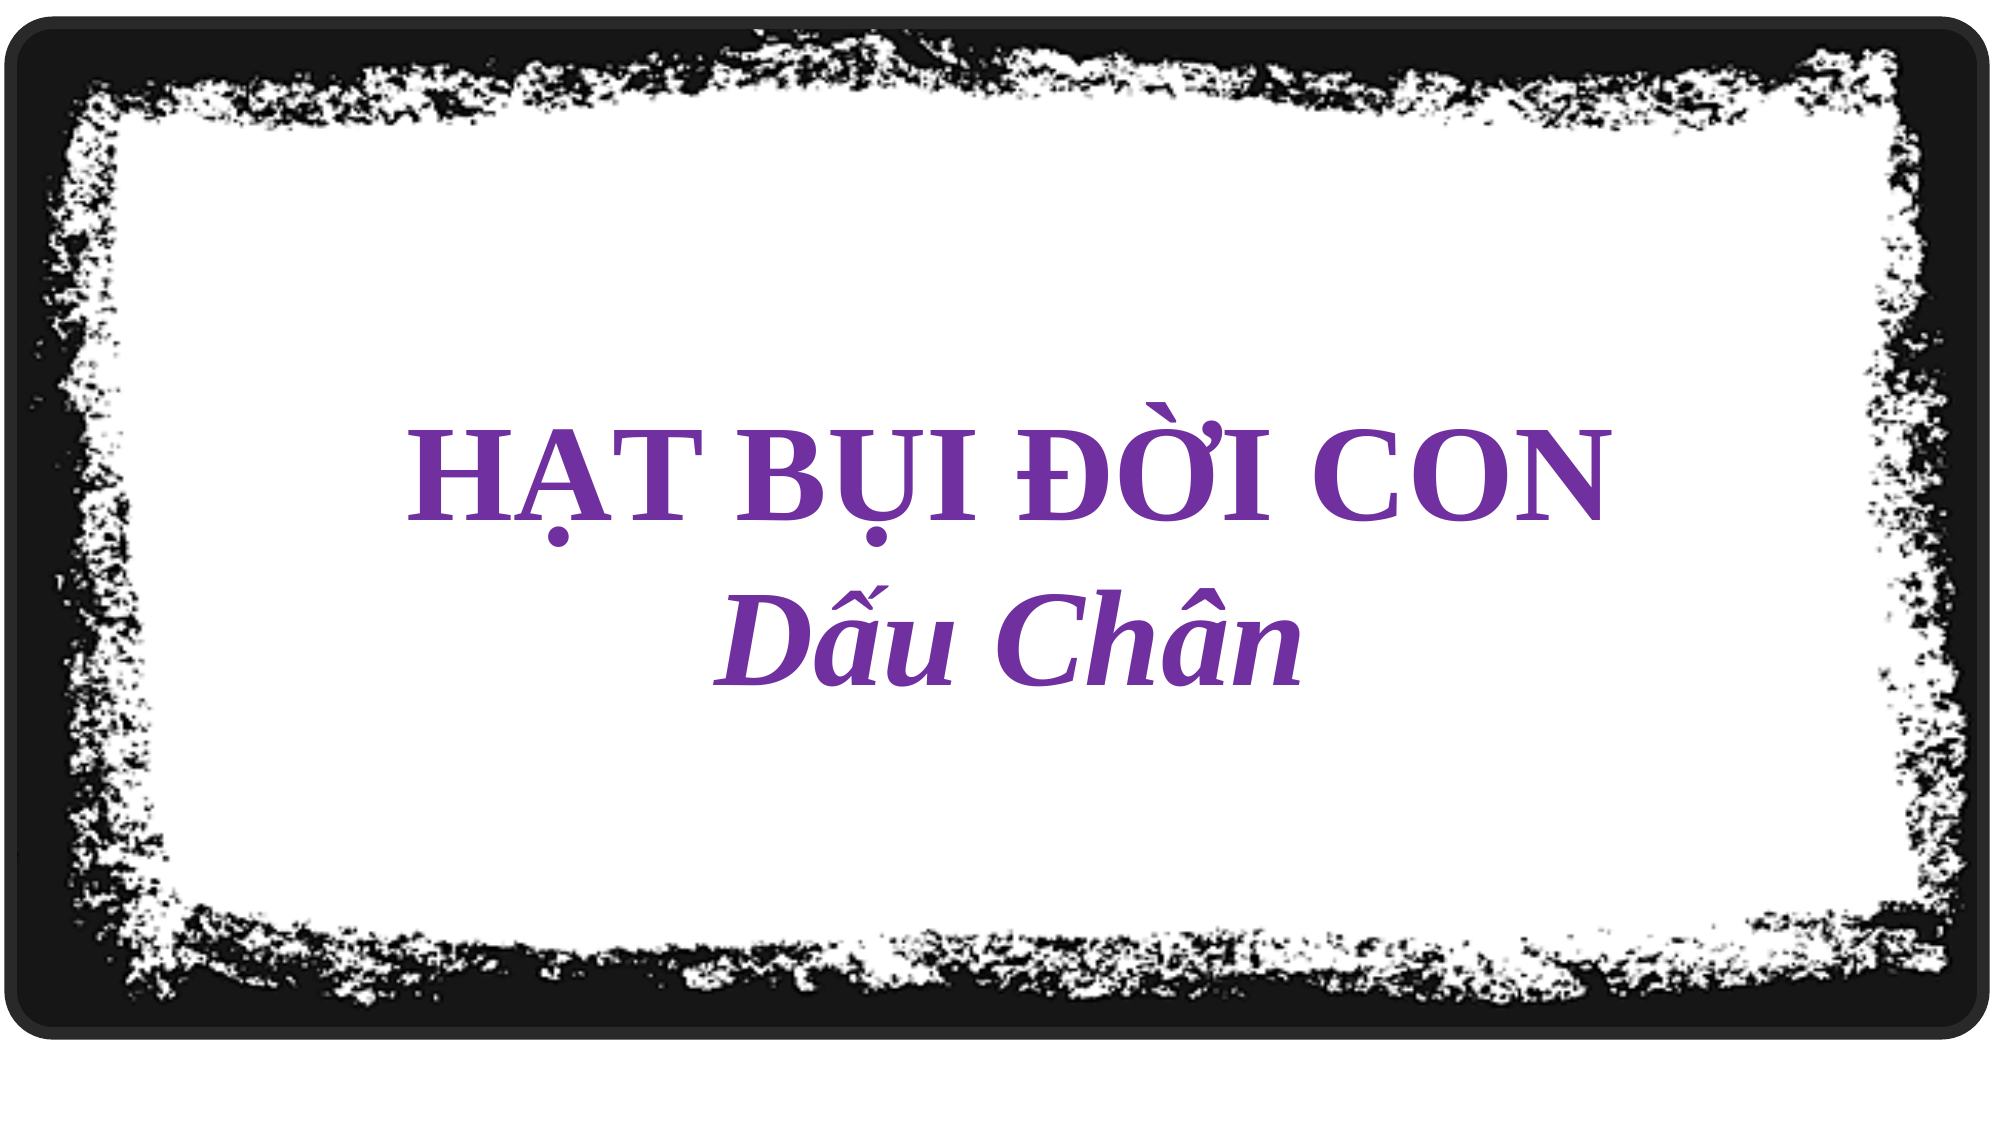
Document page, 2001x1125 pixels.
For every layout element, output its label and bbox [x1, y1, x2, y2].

picture [10, 22, 1984, 1034]
